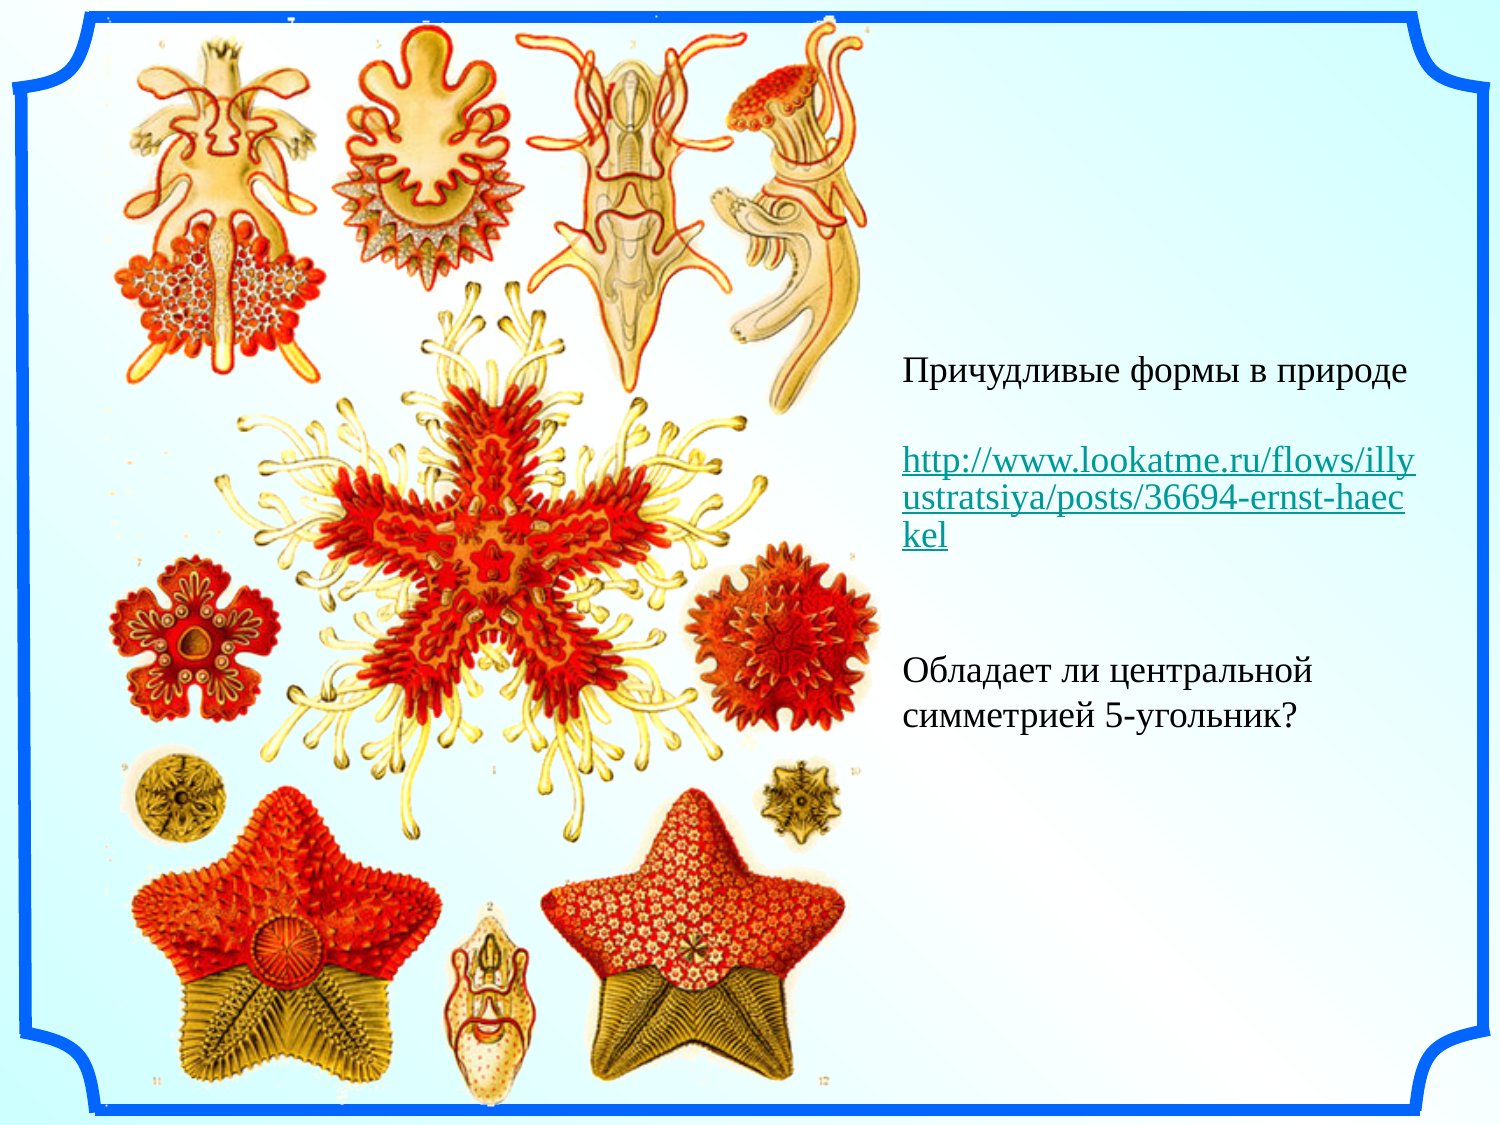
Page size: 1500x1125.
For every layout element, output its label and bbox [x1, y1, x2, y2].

text_box [890, 12, 1490, 1113]
text_box [12, 12, 94, 1113]
picture [99, 0, 887, 1125]
